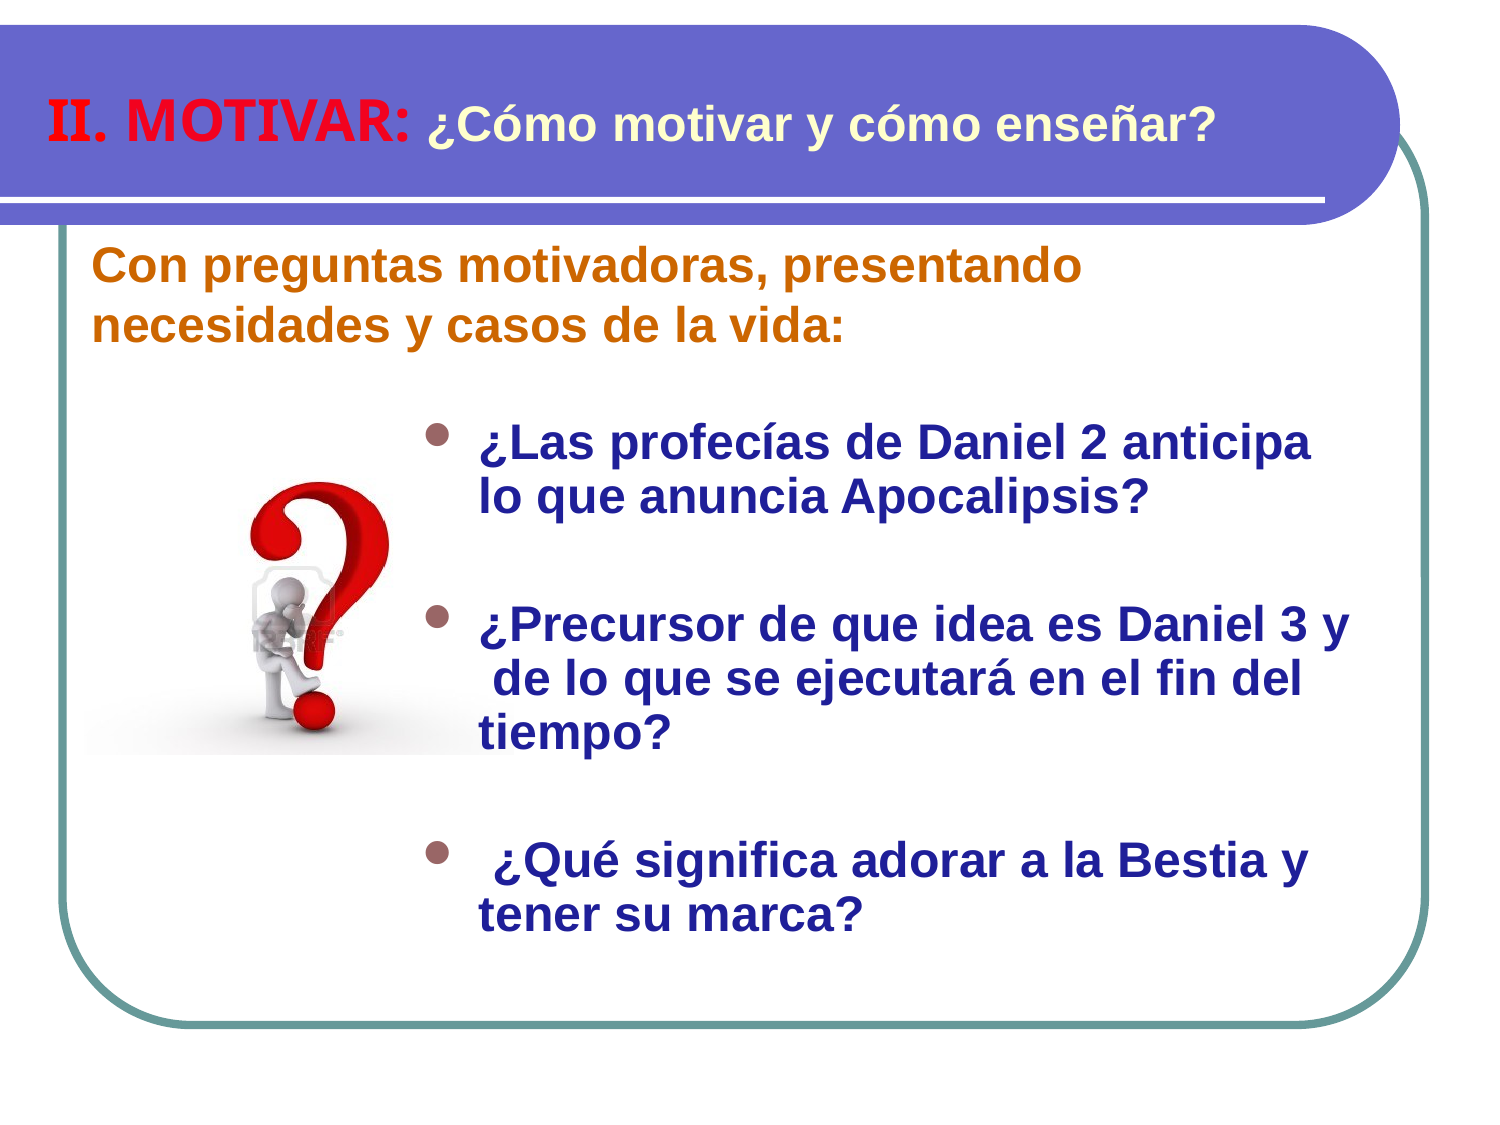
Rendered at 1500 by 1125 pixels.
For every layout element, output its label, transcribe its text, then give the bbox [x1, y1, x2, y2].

picture [84, 461, 514, 755]
list ¿Las profecías de Daniel 2 anticipa lo que anuncia Apocalipsis? ¿Precursor de que idea es Daniel 3 y de lo que se ejecutará en el fin del tiempo? ¿Qué significa adorar a la Bestia y tener su marca? [407, 408, 1377, 988]
title II. MOTIVAR: ¿Cómo motivar y cómo enseñar? [31, 42, 1348, 193]
text_box Con preguntas motivadoras, presentando necesidades y casos de la vida: [76, 225, 1326, 360]
